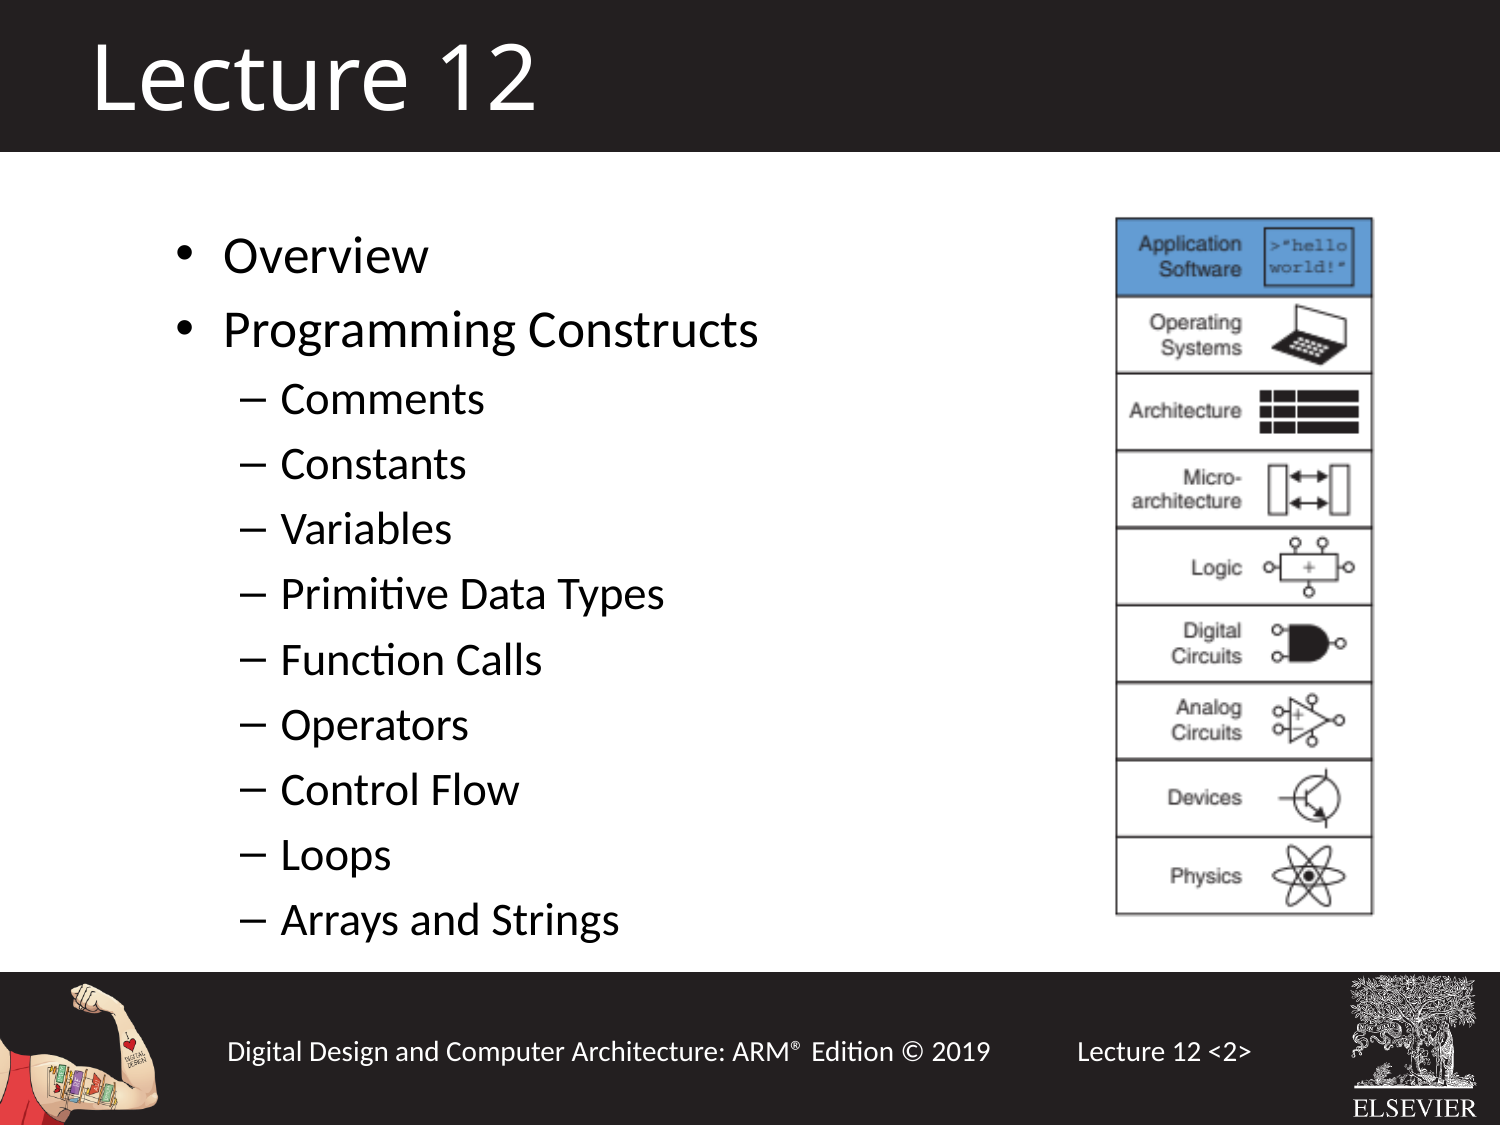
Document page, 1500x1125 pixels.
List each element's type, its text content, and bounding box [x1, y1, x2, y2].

text_box Lecture 12 [75, 11, 1375, 136]
text_box Overview Programming Constructs Comments Constants Variables Primitive Data Types Function Calls Operators Control Flow Loops Arrays and Strings [160, 212, 1200, 955]
picture [1112, 212, 1375, 918]
picture [1350, 974, 1477, 1117]
picture [0, 979, 163, 1125]
